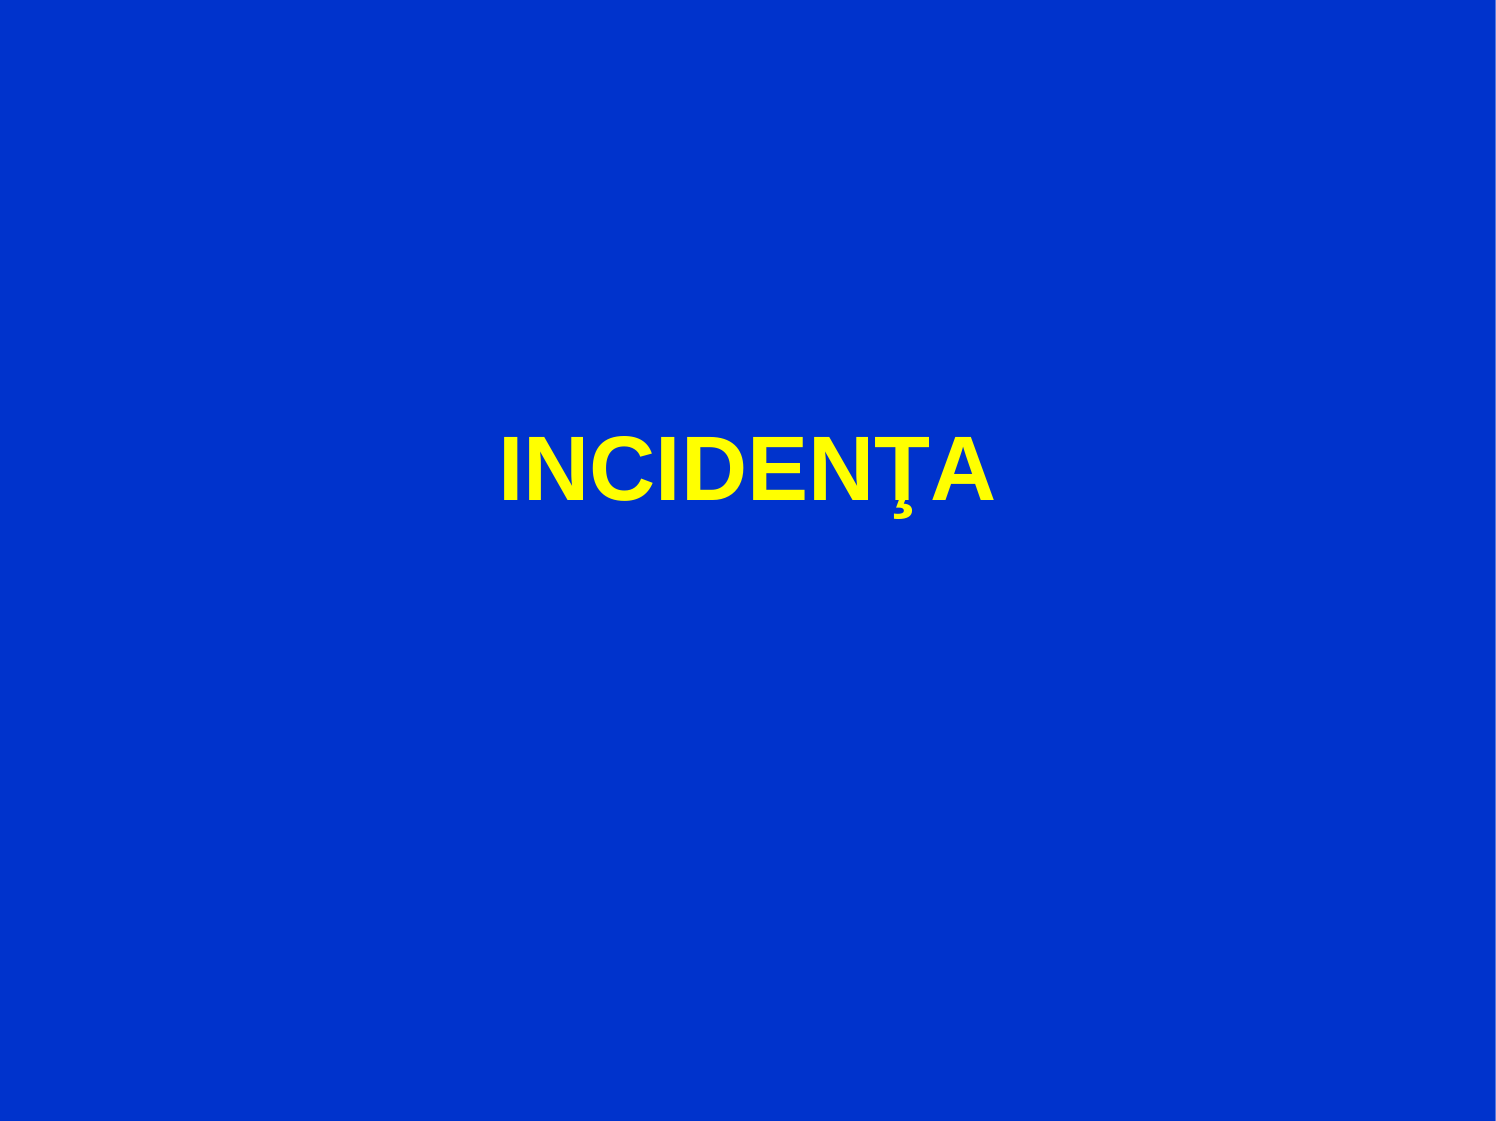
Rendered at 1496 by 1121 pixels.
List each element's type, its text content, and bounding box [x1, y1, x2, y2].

title INCIDENŢA [496, 407, 1000, 597]
